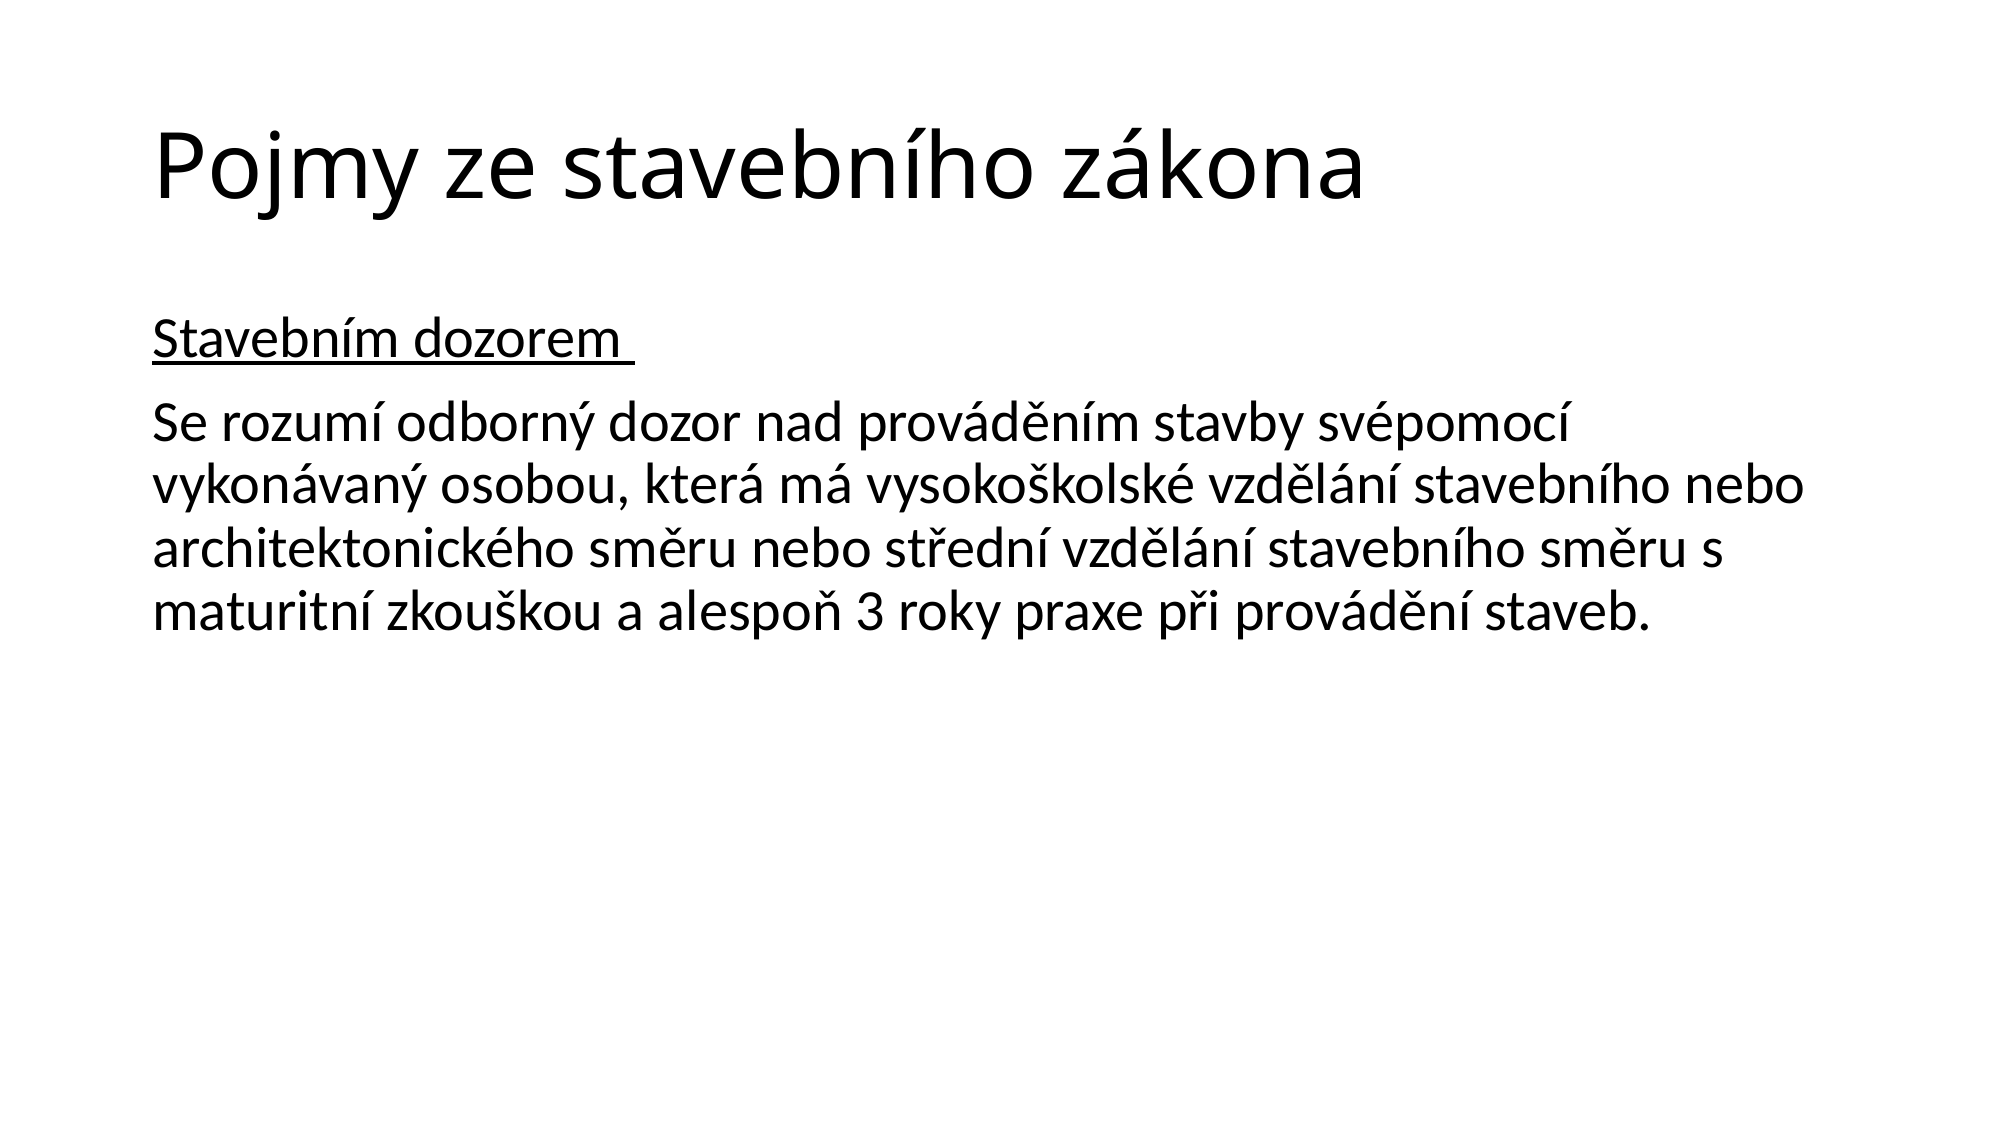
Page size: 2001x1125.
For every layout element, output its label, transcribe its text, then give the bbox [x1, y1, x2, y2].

list Stavebním dozorem Se rozumí odborný dozor nad prováděním stavby svépomocí vykonávaný osobou, která má vysokoškolské vzdělání stavebního nebo architektonického směru nebo střední vzdělání stavebního směru s maturitní zkouškou a alespoň 3 roky praxe při provádění staveb. [137, 299, 1863, 1014]
title Pojmy ze stavebního zákona [137, 59, 1863, 278]
